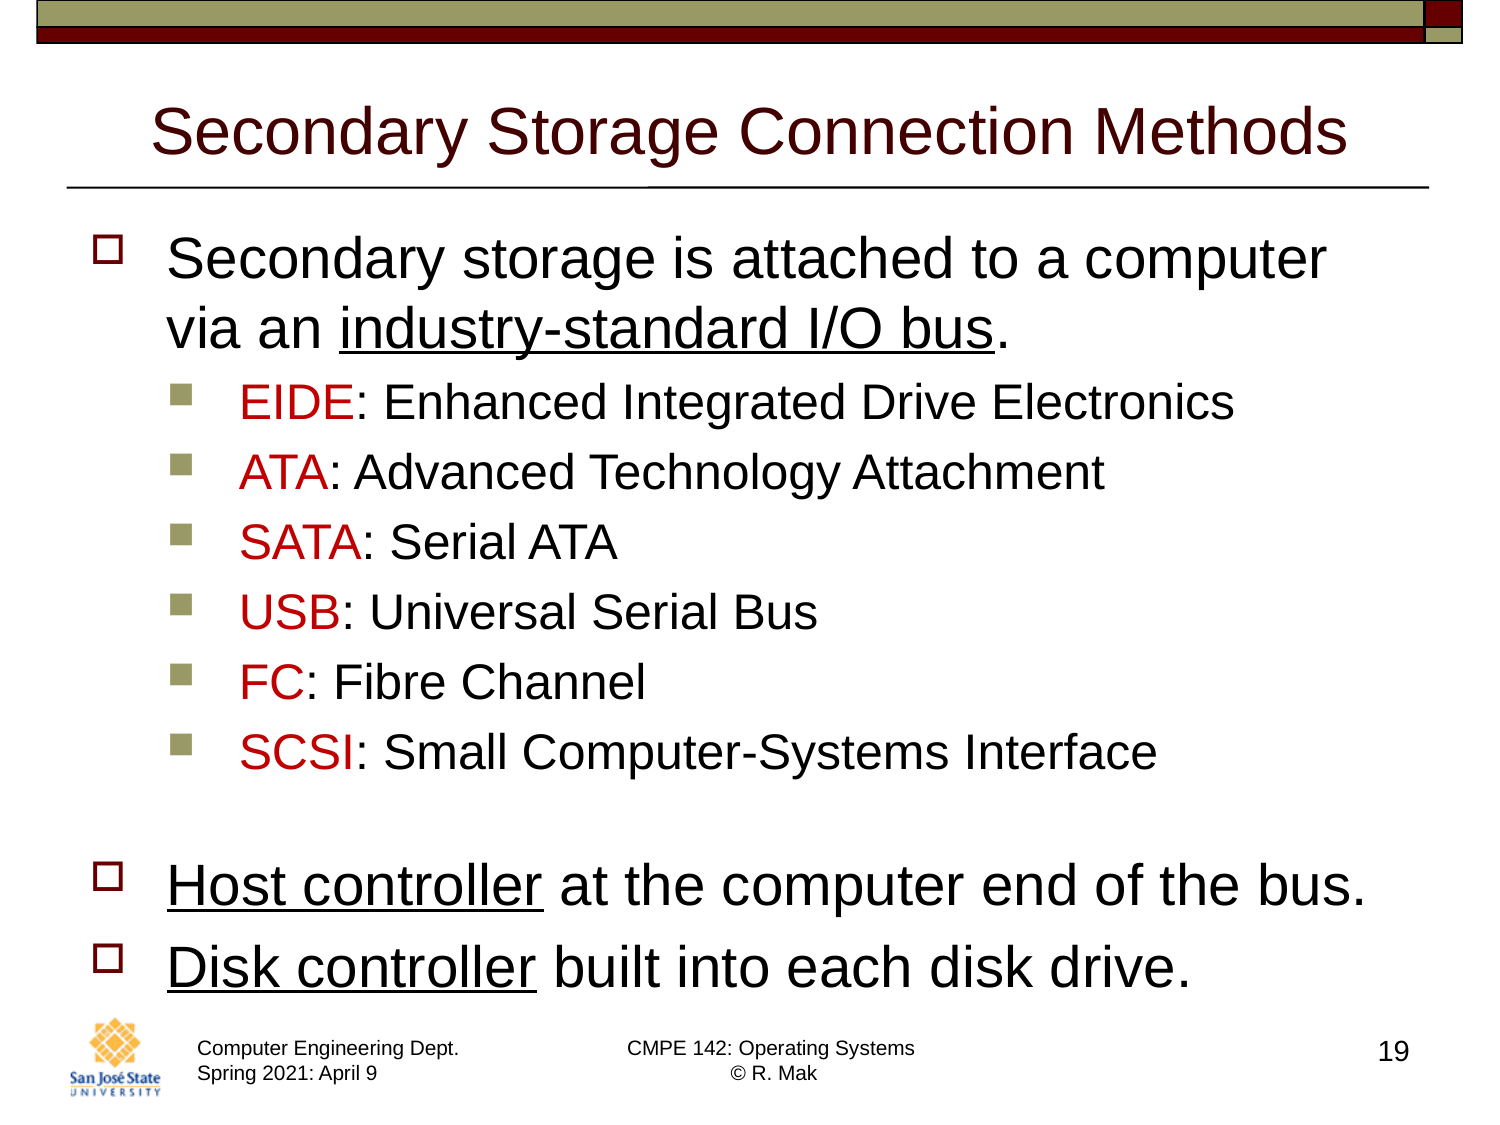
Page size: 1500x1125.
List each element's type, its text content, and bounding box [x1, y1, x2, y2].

list Secondary storage is attached to a computer via an industry-standard I/O bus. EIDE: Enhanced Integrated Drive Electronics ATA: Advanced Technology Attachment SATA: Serial ATA USB: Universal Serial Bus FC: Fibre Channel SCSI: Small Computer-Systems Interface Host controller at the computer end of the bus. Disk controller built into each disk drive. [75, 212, 1425, 998]
slide_number 19 [1305, 1025, 1425, 1100]
picture [60, 1012, 166, 1112]
title Secondary Storage Connection Methods [75, 67, 1425, 175]
